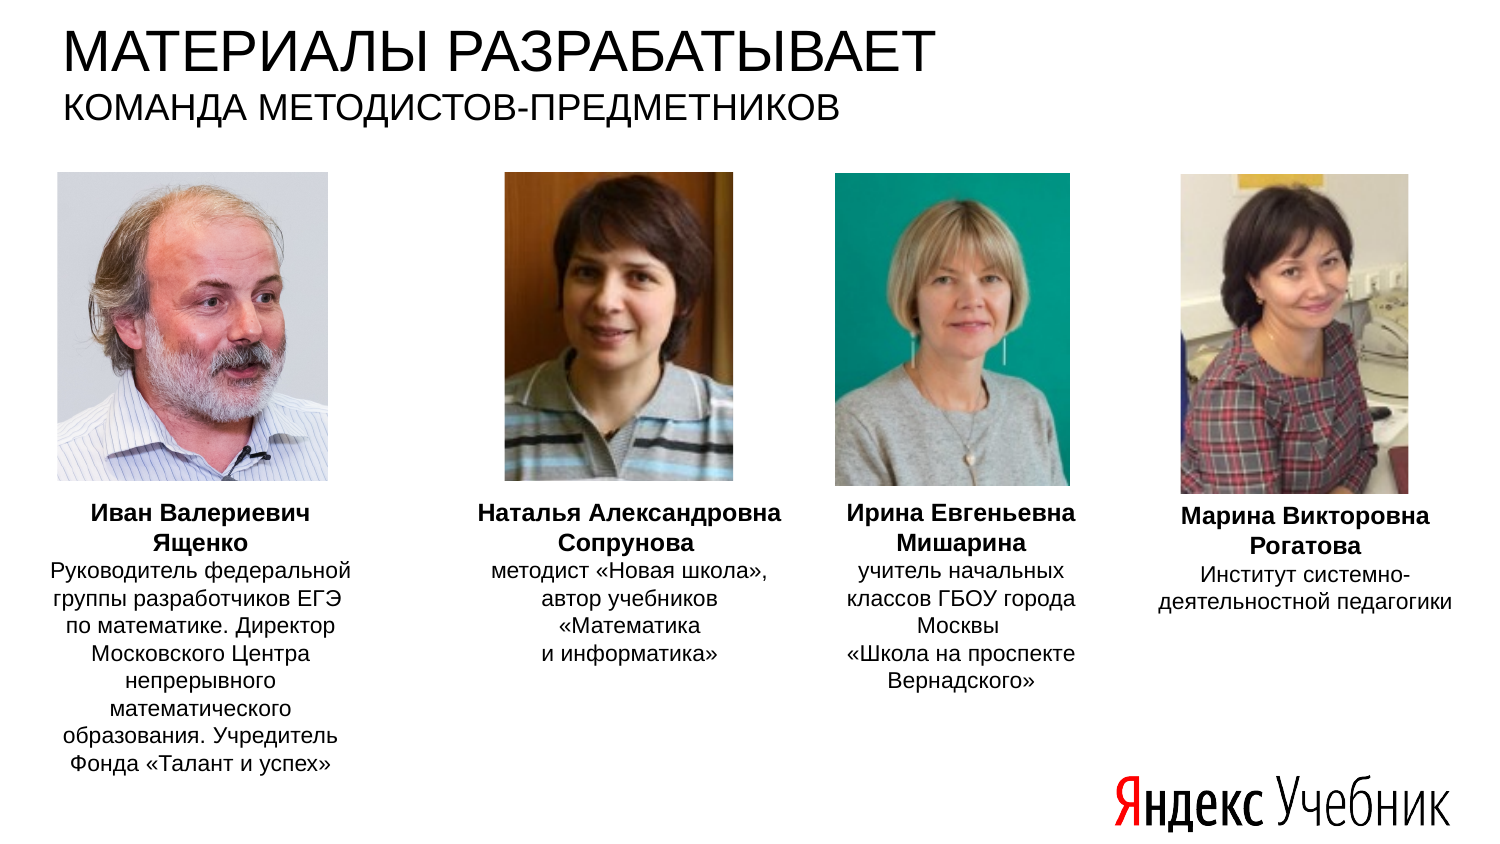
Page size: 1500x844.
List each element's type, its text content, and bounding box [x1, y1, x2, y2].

text_box Марина Викторовна Рогатова Институт системно-деятельностной педагогики [1139, 492, 1472, 622]
title МАТЕРИАЛЫ РАЗРАБАТЫВАЕТ КОМАНДА МЕТОДИСТОВ-ПРЕДМЕТНИКОВ [47, 5, 1500, 139]
picture [504, 171, 734, 481]
text_box Иван Валериевич Ященко Руководитель федеральной группы разработчиков ЕГЭ по математике. Директор Московского Центра непрерывного математического образования. Учредитель Фонда «Талант и успех» [23, 488, 378, 784]
picture [1180, 174, 1409, 494]
text_box Ирина Евгеньевна Мишарина учитель начальных классов ГБОУ города Москвы «Школа на проспекте Вернадского» [816, 488, 1107, 701]
picture [57, 171, 329, 481]
text_box Наталья Александровна Сопрунова методист «Новая школа», автор учебников «Математика и информатика» [452, 488, 807, 674]
picture [835, 173, 1071, 487]
picture [1113, 762, 1451, 844]
